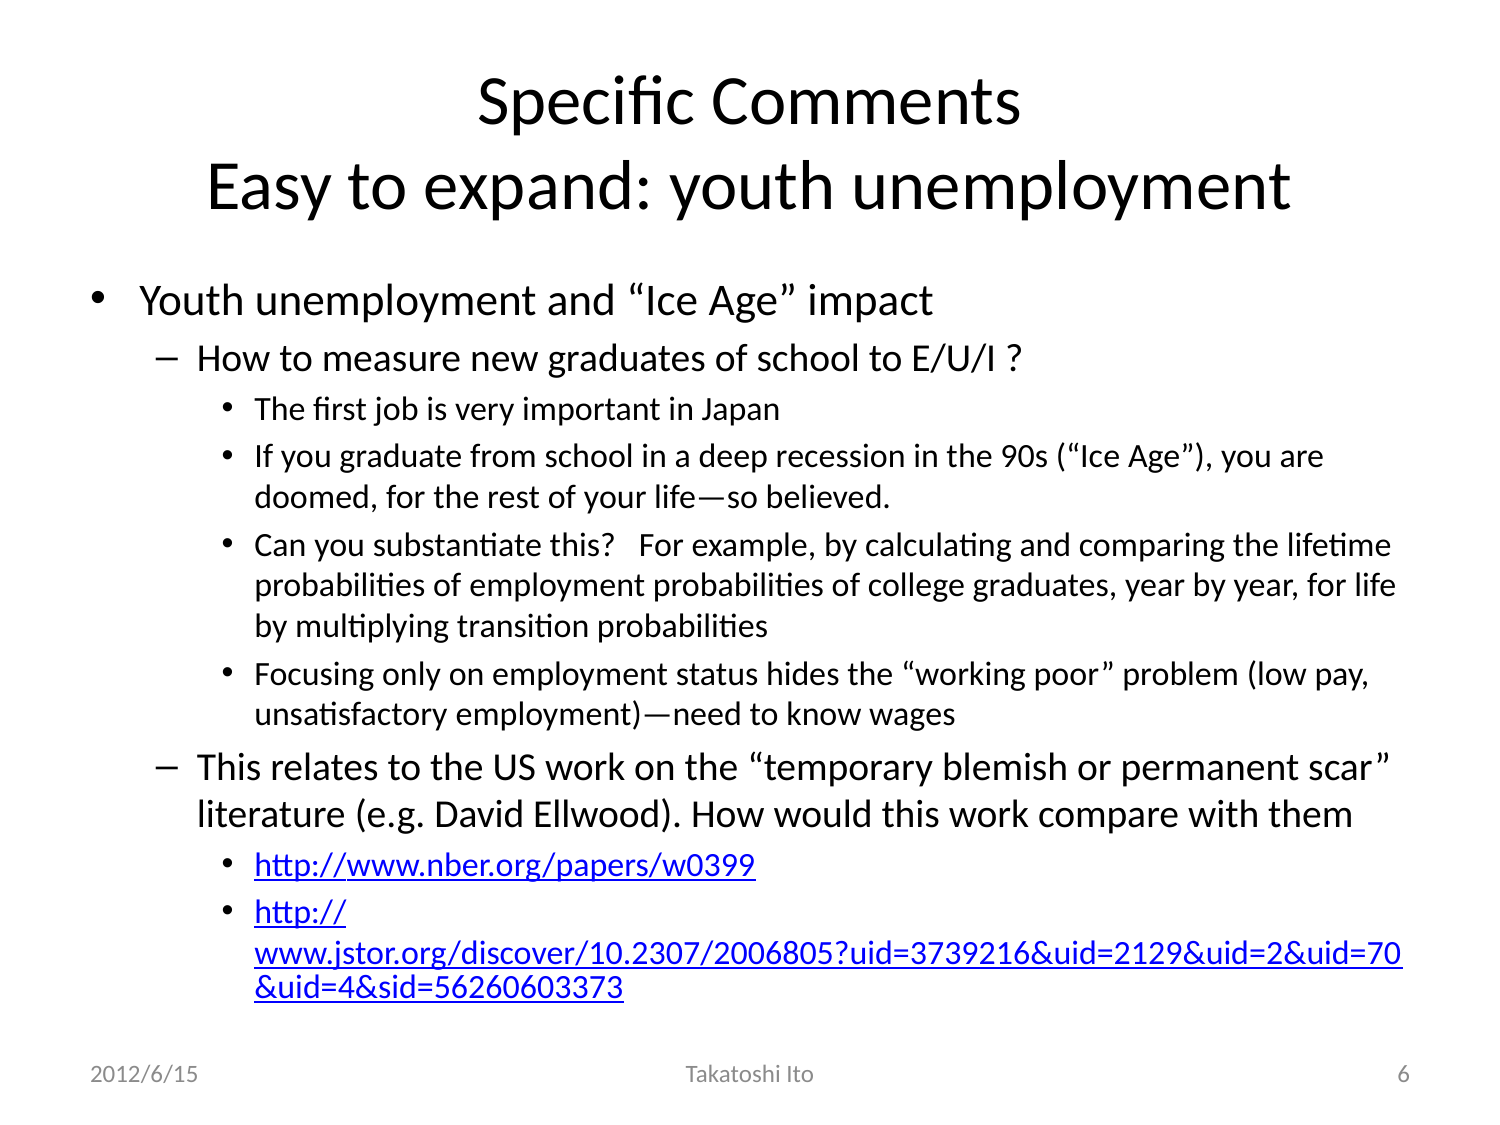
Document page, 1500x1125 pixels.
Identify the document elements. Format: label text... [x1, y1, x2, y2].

title Specific Comments Easy to expand: youth unemployment [75, 45, 1425, 233]
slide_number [75, 1042, 425, 1103]
list Youth unemployment and “Ice Age” impact How to measure new graduates of school to E/U/I ? The first job is very important in Japan If you graduate from school in a deep recession in the 90s (“Ice Age”), you are doomed, for the rest of your life—so believed. Can you substantiate this? For example, by calculating and comparing the lifetime probabilities of employment probabilities of college graduates, year by year, for life by multiplying transition probabilities Focusing only on employment status hides the “working poor” problem (low pay, unsatisfactory employment)—need to know wages This relates to the US work on the “temporary blemish or permanent scar” literature (e.g. David Ellwood). How would this work compare with them http://www.nber.org/papers/w0399 http://www.jstor.org/discover/10.2307/2006805?uid=3739216&uid=2129&uid=2&uid=70&uid=4&sid=56260603373 [75, 262, 1425, 1005]
slide_number 6 [1074, 1042, 1425, 1103]
footer Takatoshi Ito [512, 1042, 988, 1103]
